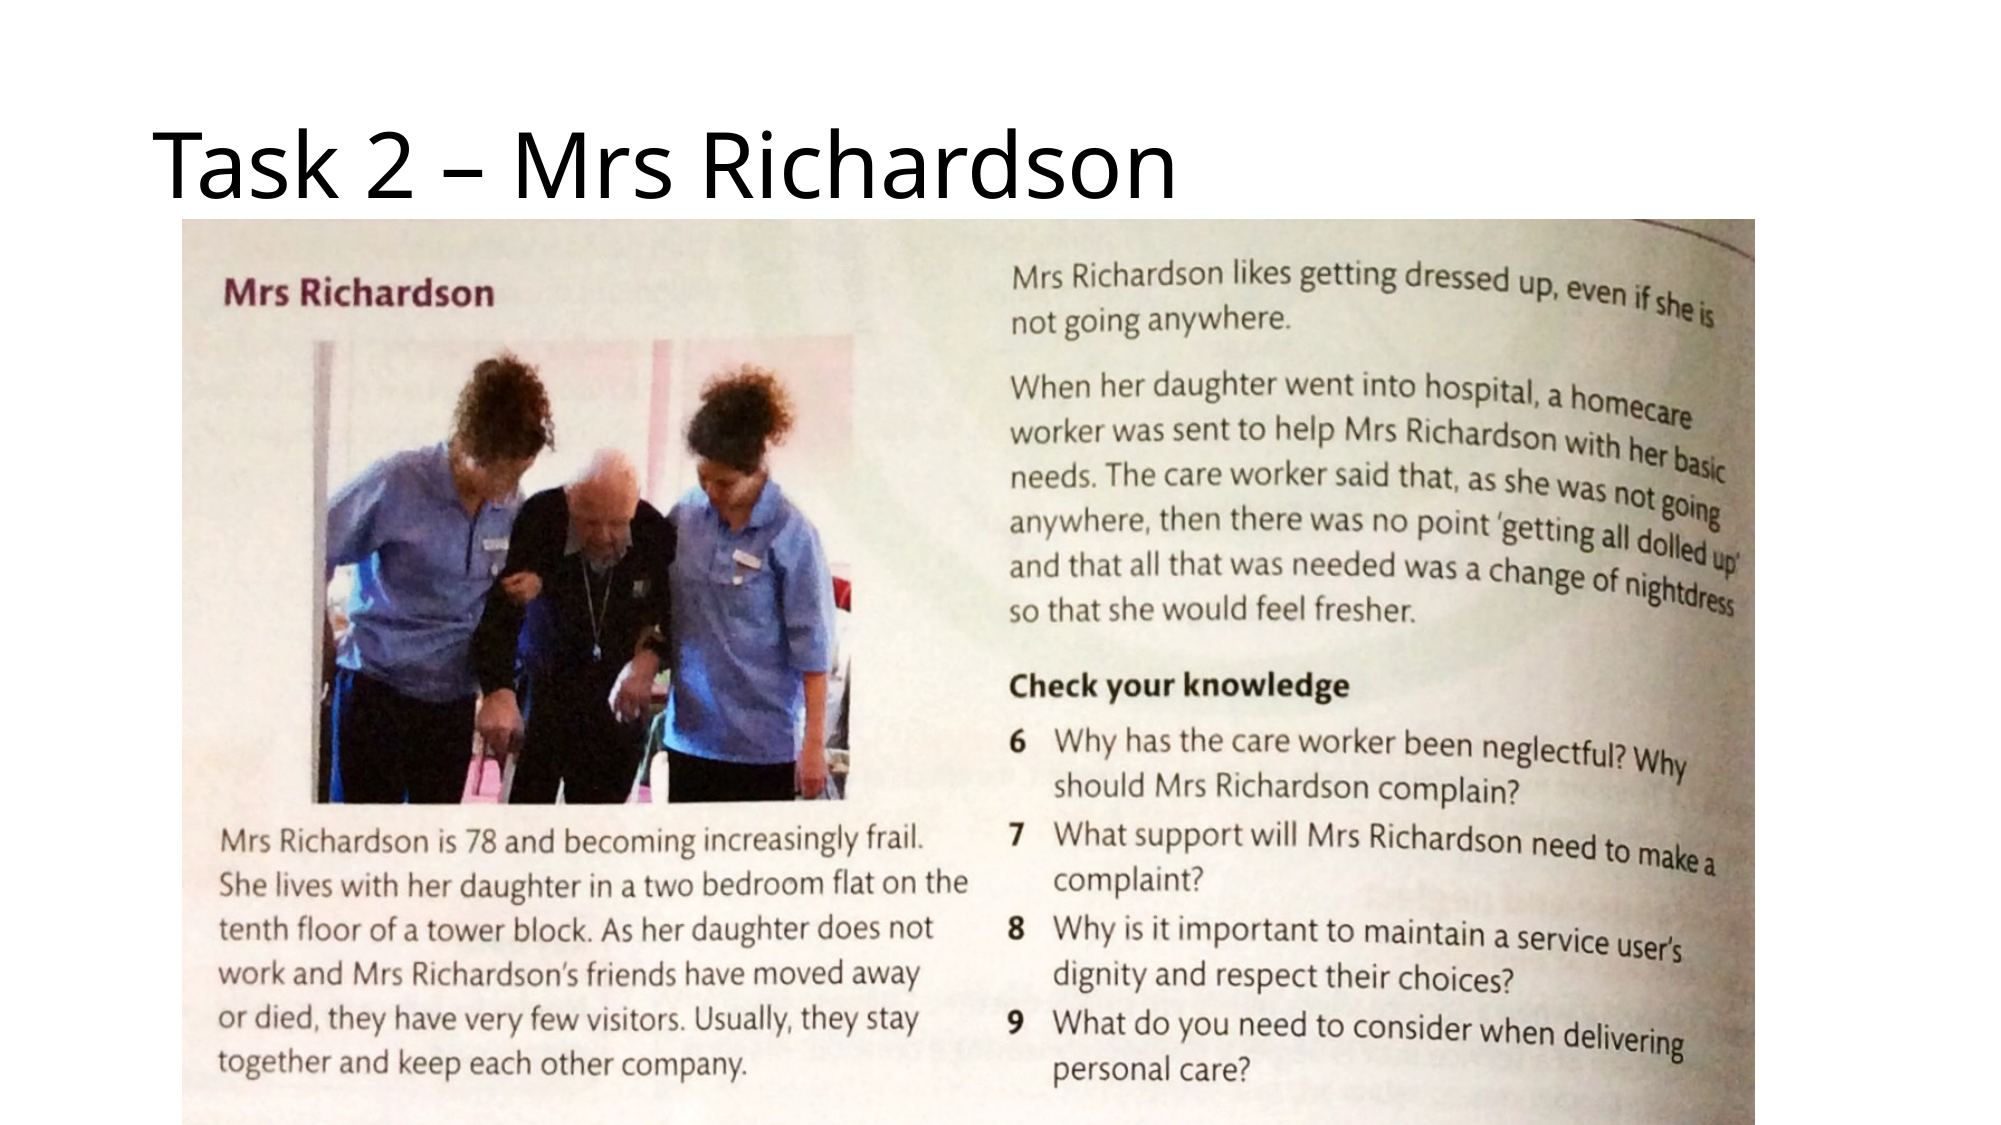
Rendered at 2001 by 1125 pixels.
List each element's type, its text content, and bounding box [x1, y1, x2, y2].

title Task 2 – Mrs Richardson [137, 59, 1863, 278]
picture [182, 219, 1755, 1125]
